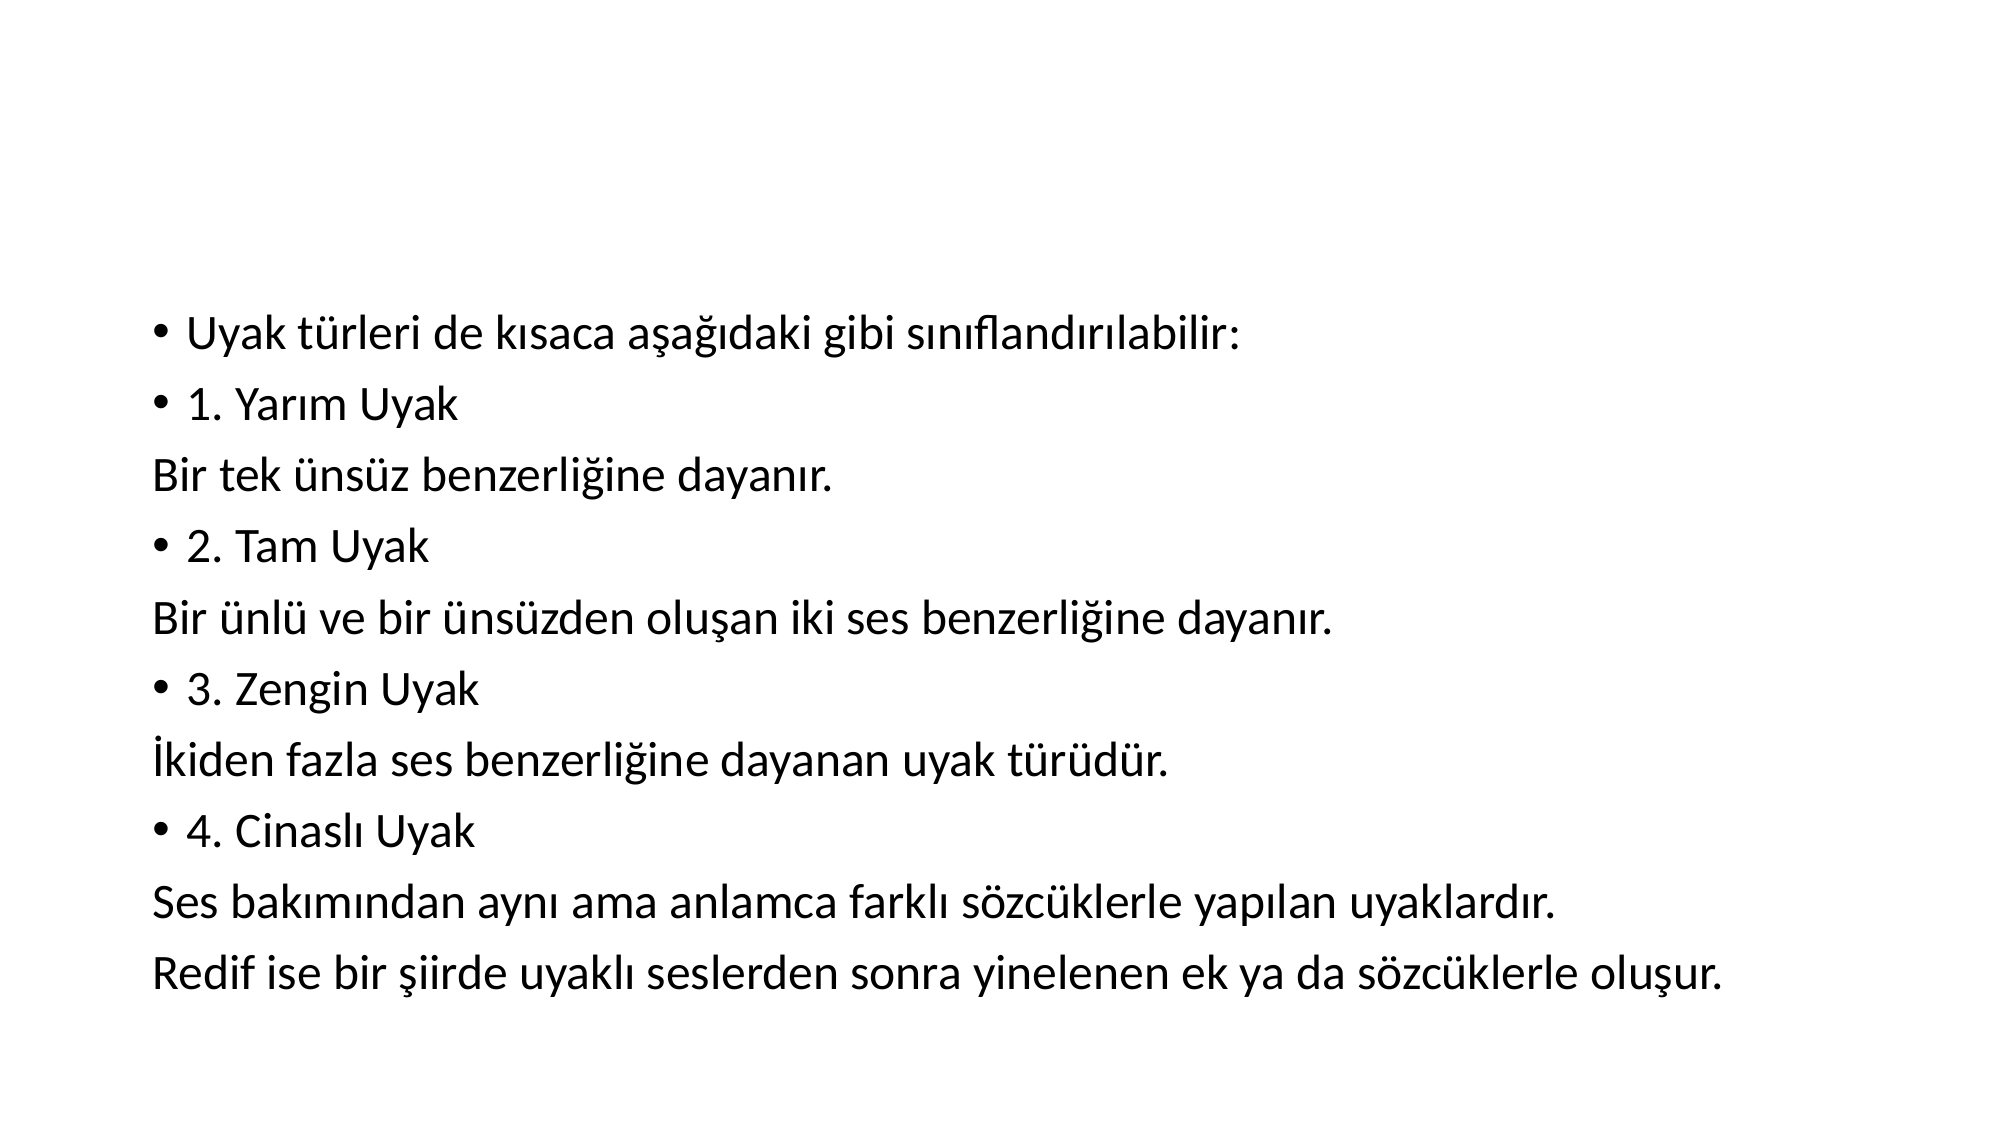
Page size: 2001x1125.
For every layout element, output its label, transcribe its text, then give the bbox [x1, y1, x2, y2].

list Uyak türleri de kısaca aşağıdaki gibi sınıflandırılabilir: 1. Yarım Uyak Bir tek ünsüz benzerliğine dayanır. 2. Tam Uyak Bir ünlü ve bir ünsüzden oluşan iki ses benzerliğine dayanır. 3. Zengin Uyak İkiden fazla ses benzerliğine dayanan uyak türüdür. 4. Cinaslı Uyak Ses bakımından aynı ama anlamca farklı sözcüklerle yapılan uyaklardır. Redif ise bir şiirde uyaklı seslerden sonra yinelenen ek ya da sözcüklerle oluşur. [137, 299, 1863, 1014]
